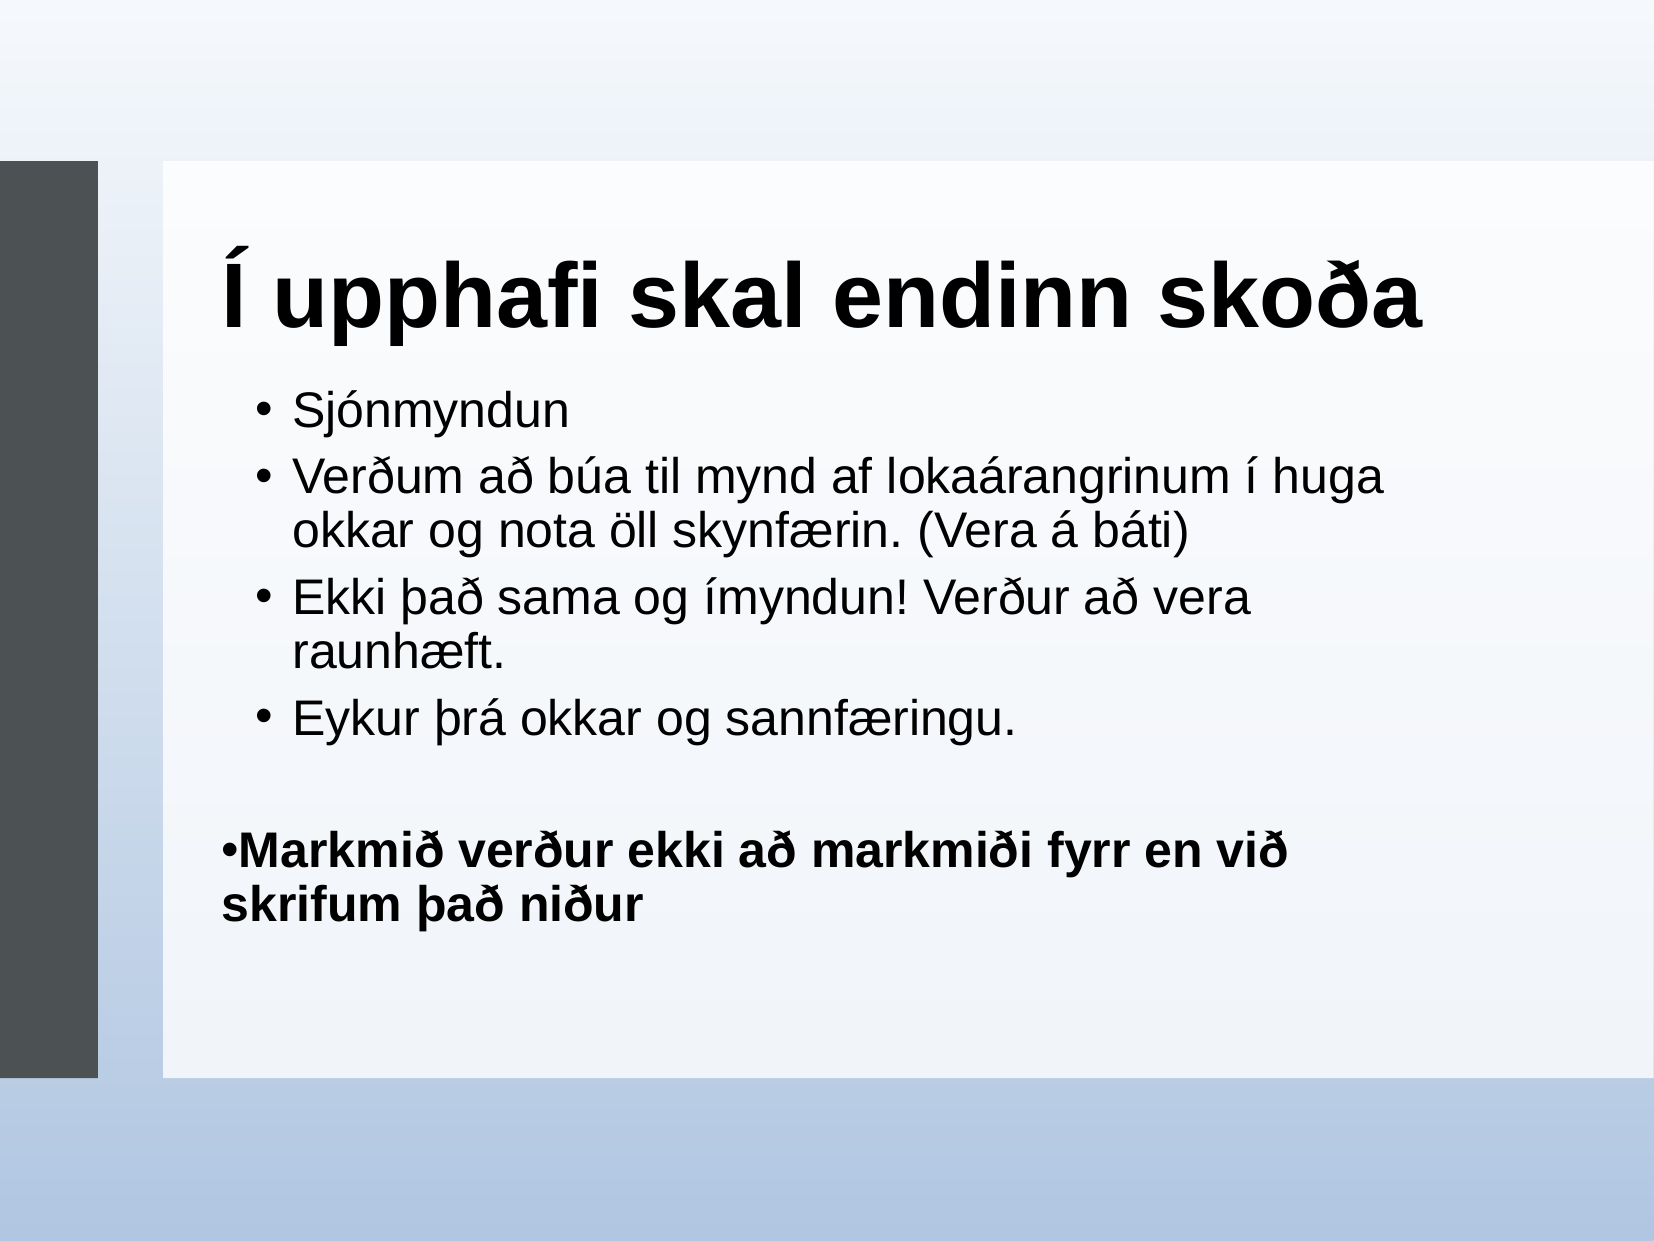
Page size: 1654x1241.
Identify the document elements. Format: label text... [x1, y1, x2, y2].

text_box [0, 0, 1654, 1241]
text_box [161, 159, 1654, 1080]
text_box Í upphafi skal endinn skoða [206, 190, 1491, 376]
text_box Sjónmyndun Verðum að búa til mynd af lokaárangrinum í huga okkar og nota öll skynfærin. (Vera á báti) Ekki það sama og ímyndun! Verður að vera raunhæft. Eykur þrá okkar og sannfæringu. Markmið verður ekki að markmiði fyrr en við skrifum það niður [206, 376, 1491, 1005]
text_box [0, 159, 100, 1080]
